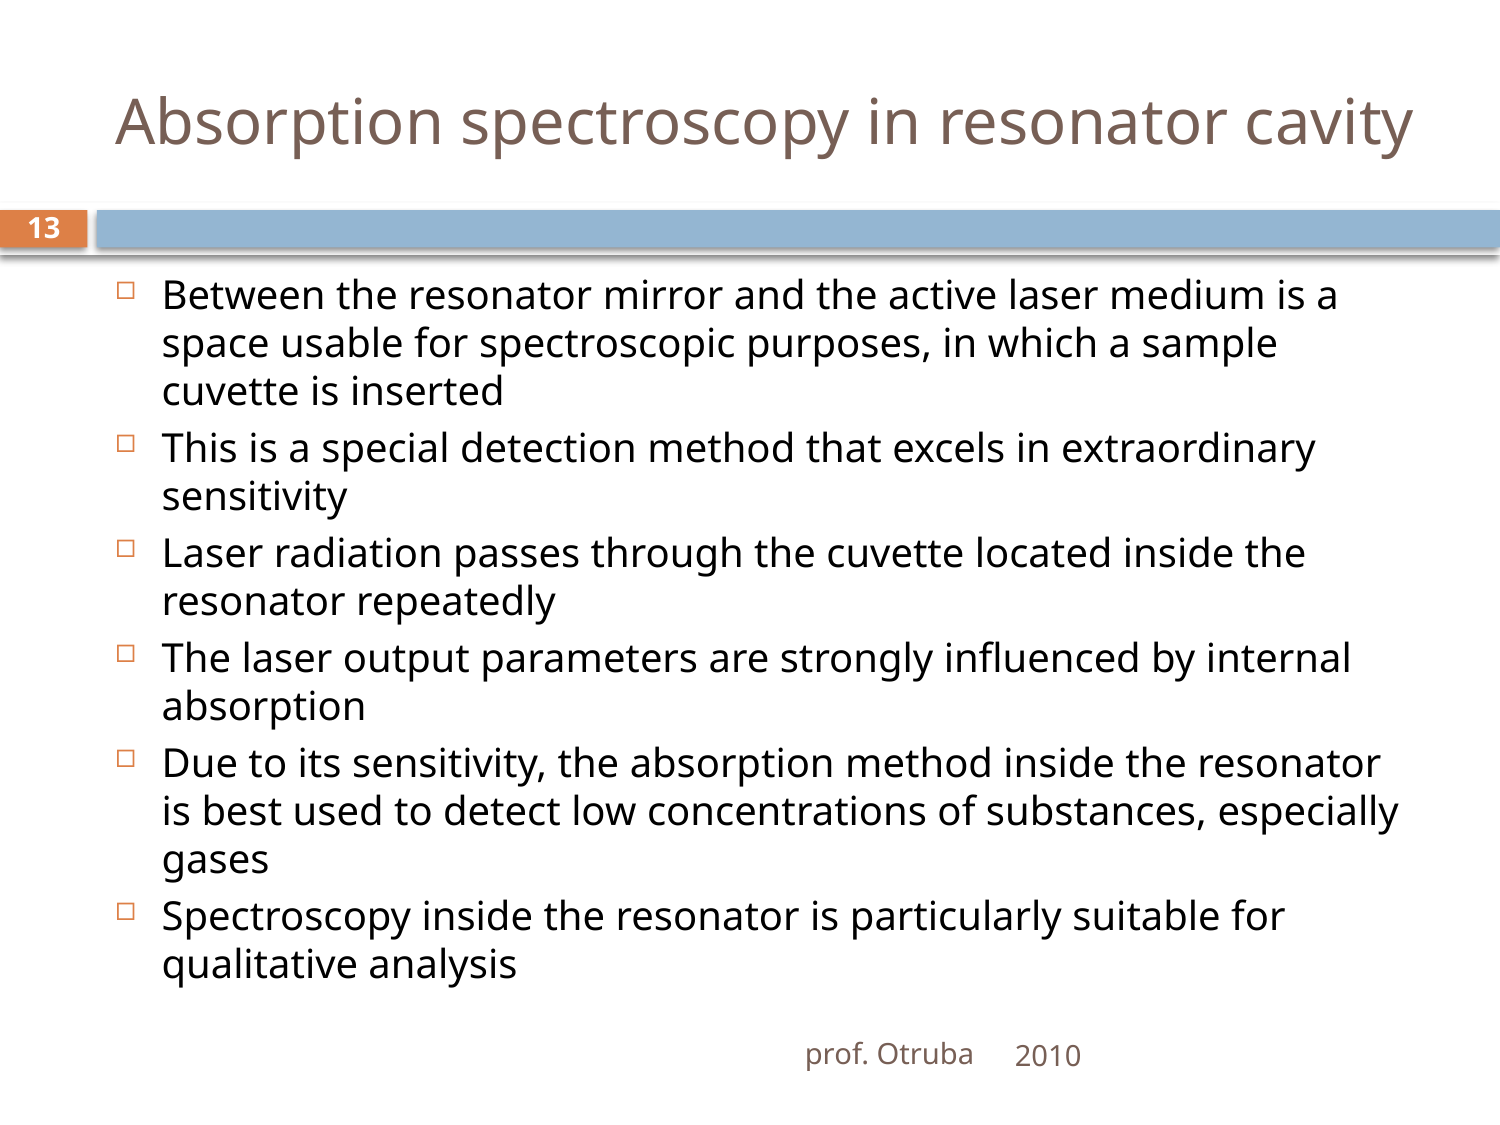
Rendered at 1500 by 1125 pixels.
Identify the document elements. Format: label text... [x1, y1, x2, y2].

slide_number 2010 [999, 1025, 1438, 1085]
title Absorption spectroscopy in resonator cavity [100, 37, 1438, 200]
footer prof. Otruba [99, 1024, 990, 1085]
slide_number 13 [0, 208, 88, 249]
list Between the resonator mirror and the active laser medium is a space usable for spectroscopic purposes, in which a sample cuvette is inserted This is a special detection method that excels in extraordinary sensitivity Laser radiation passes through the cuvette located inside the resonator repeatedly The laser output parameters are strongly influenced by internal absorption Due to its sensitivity, the absorption method inside the resonator is best used to detect low concentrations of substances, especially gases Spectroscopy inside the resonator is particularly suitable for qualitative analysis [100, 262, 1438, 1000]
